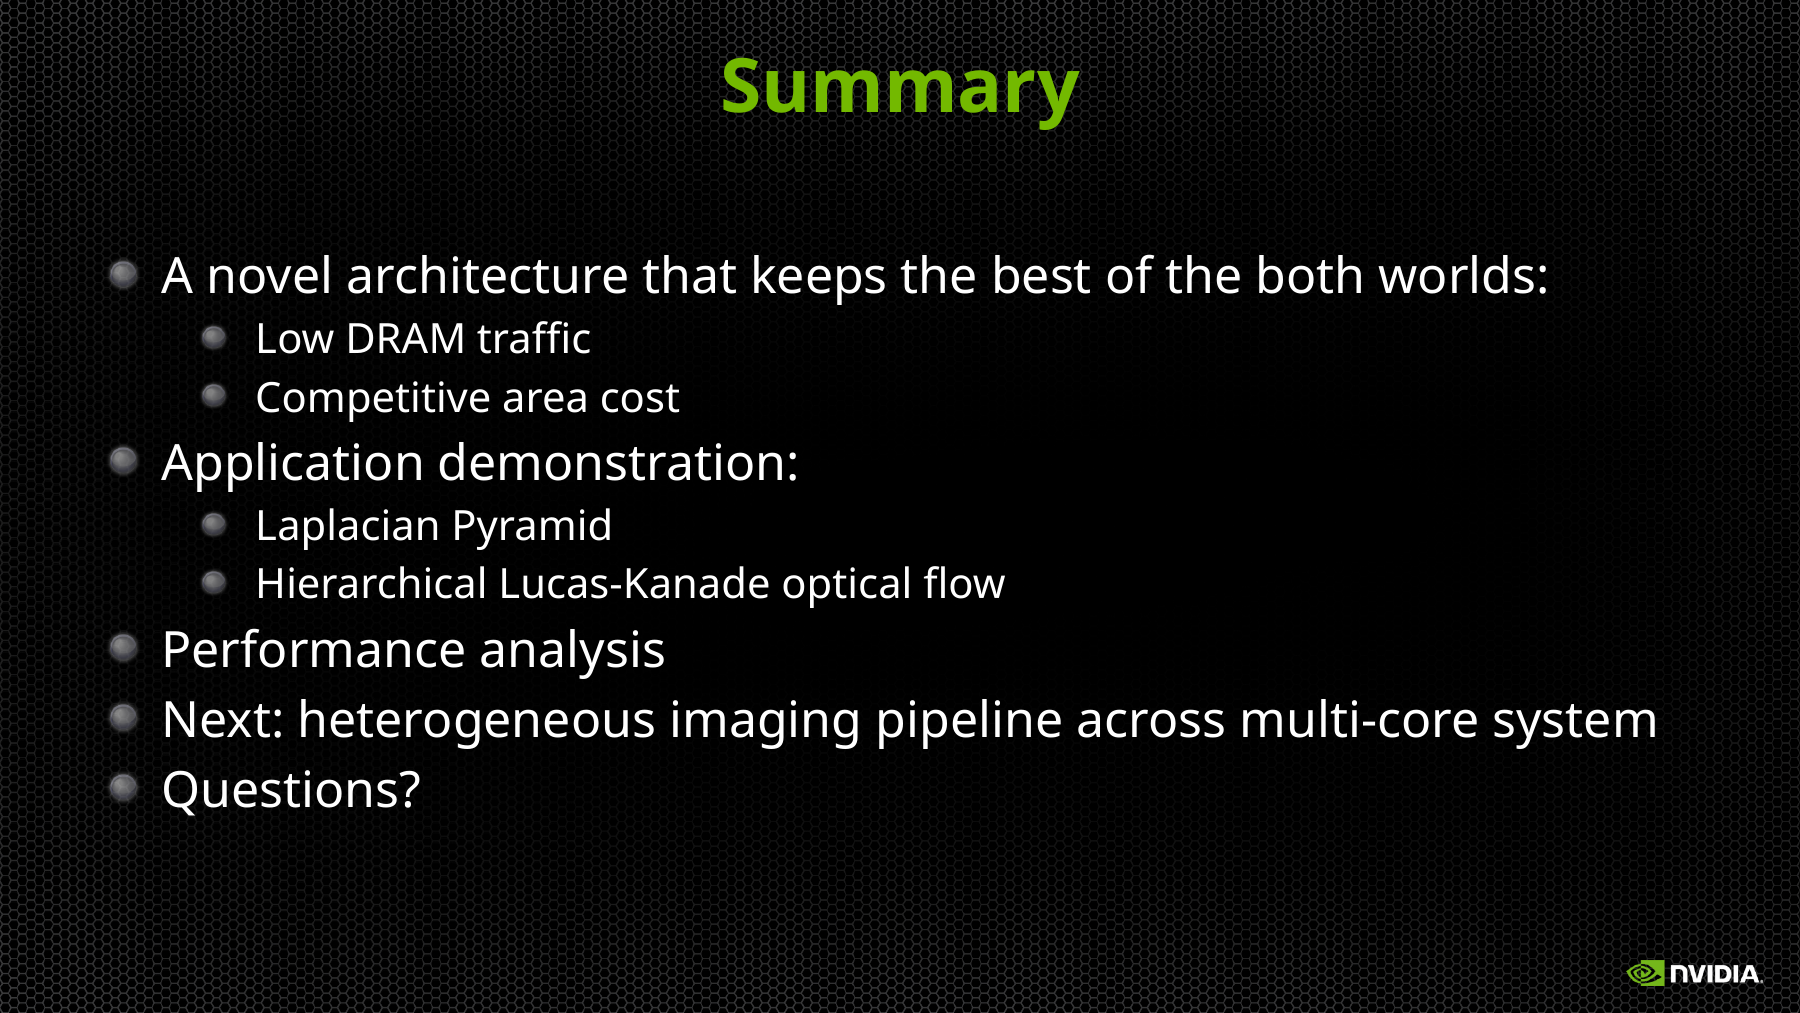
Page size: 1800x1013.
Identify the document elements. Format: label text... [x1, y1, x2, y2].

title Summary [144, 40, 1656, 138]
picture [0, 0, 1800, 1013]
list A novel architecture that keeps the best of the both worlds: Low DRAM traffic Competitive area cost Application demonstration: Laplacian Pyramid Hierarchical Lucas-Kanade optical flow Performance analysis Next: heterogeneous imaging pipeline across multi-core system Questions? [89, 235, 1738, 935]
